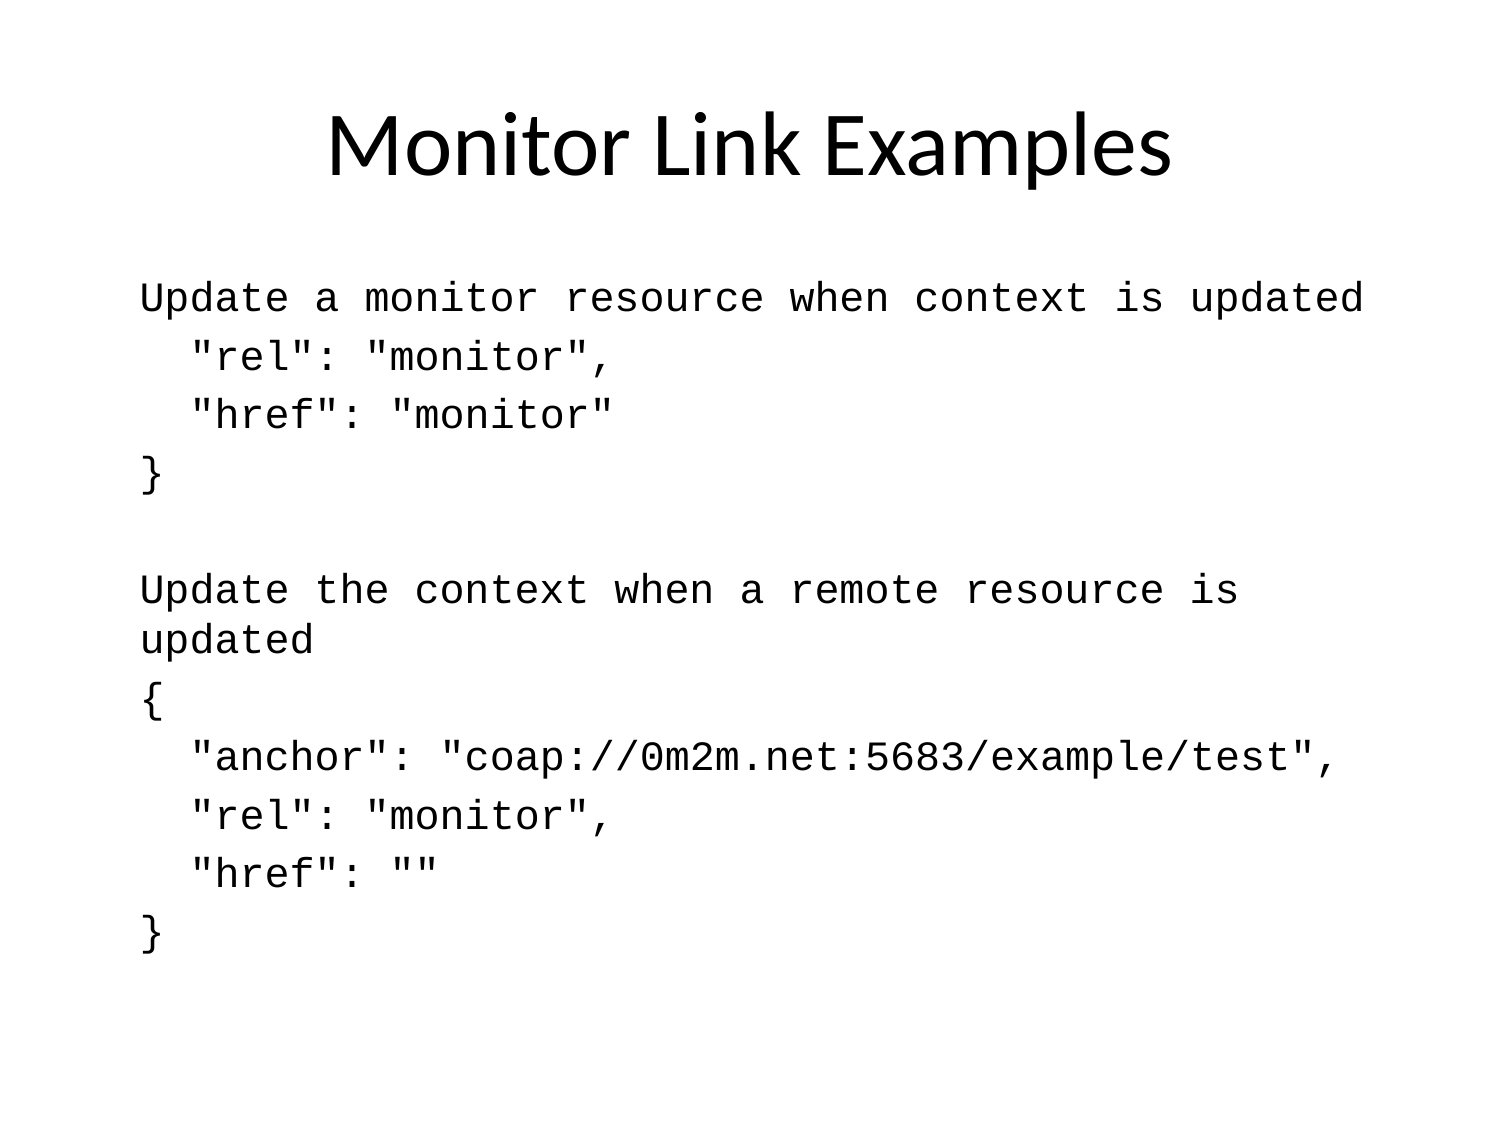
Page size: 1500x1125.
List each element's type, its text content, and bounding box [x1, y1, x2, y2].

title Monitor Link Examples [75, 45, 1425, 233]
list Update a monitor resource when context is updated "rel": "monitor", "href": "monitor" } Update the context when a remote resource is updated { "anchor": "coap://0m2m.net:5683/example/test", "rel": "monitor", "href": "" } [124, 262, 1425, 1005]
